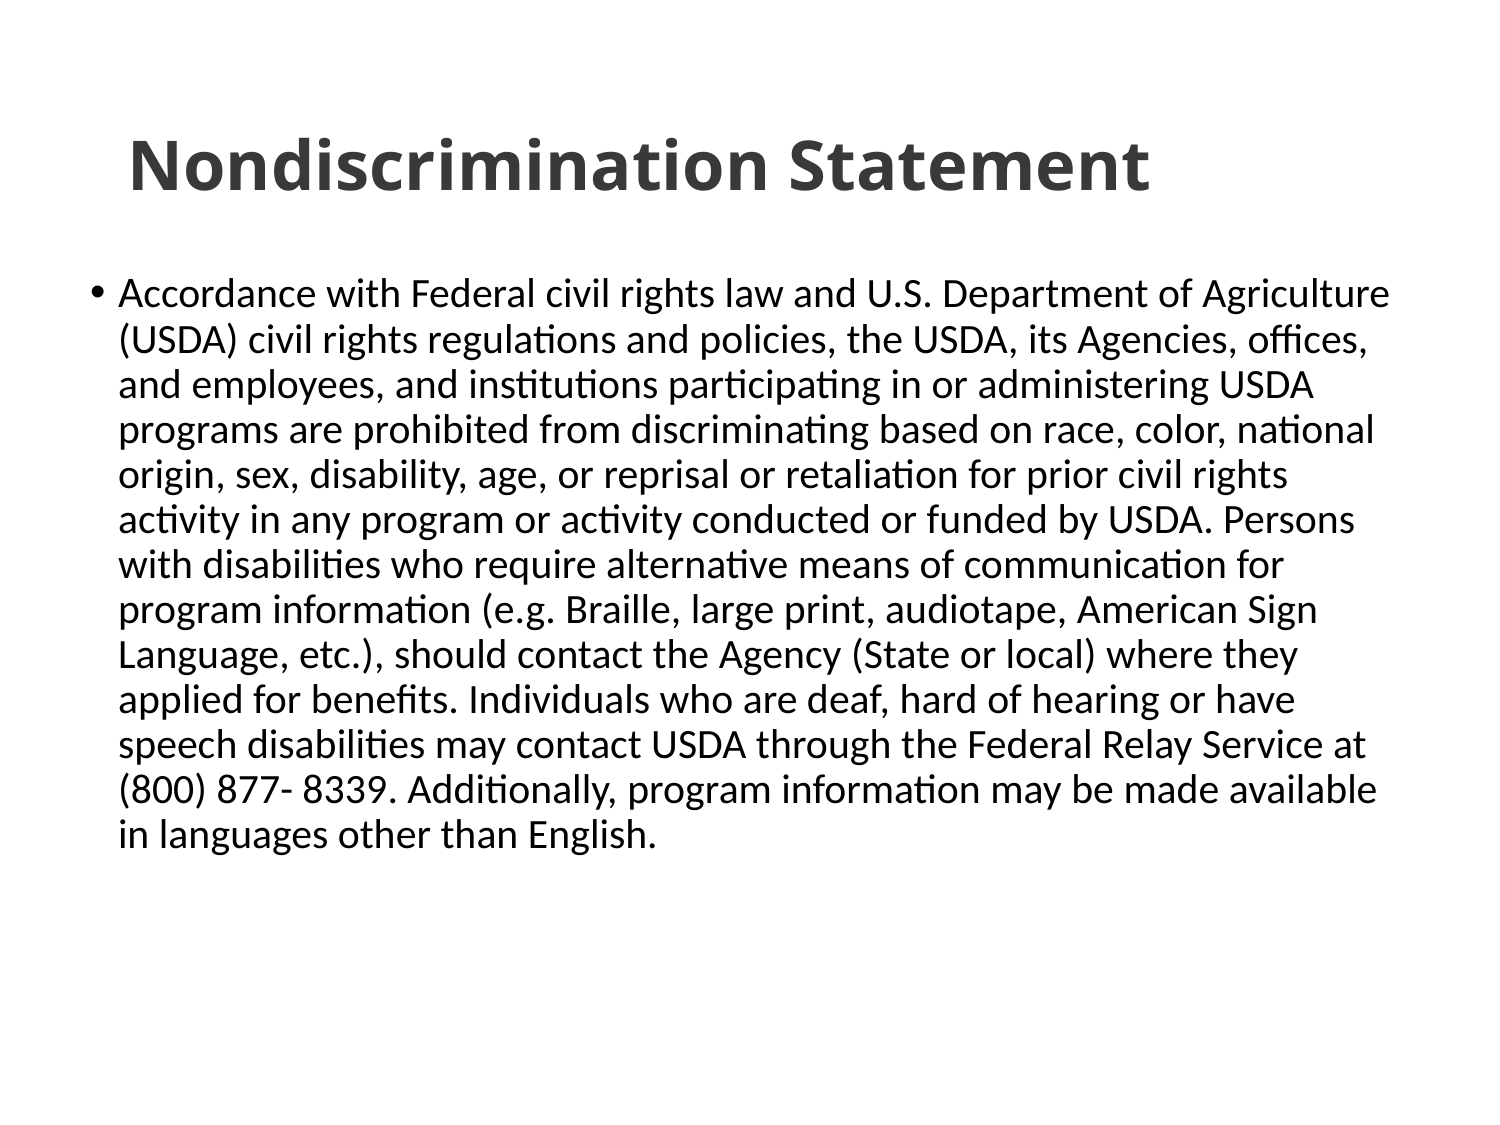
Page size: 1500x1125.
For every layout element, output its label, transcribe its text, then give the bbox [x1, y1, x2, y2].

list Accordance with Federal civil rights law and U.S. Department of Agriculture (USDA) civil rights regulations and policies, the USDA, its Agencies, offices, and employees, and institutions participating in or administering USDA programs are prohibited from discriminating based on race, color, national origin, sex, disability, age, or reprisal or retaliation for prior civil rights activity in any program or activity conducted or funded by USDA. Persons with disabilities who require alternative means of communication for program information (e.g. Braille, large print, audiotape, American Sign Language, etc.), should contact the Agency (State or local) where they applied for benefits. Individuals who are deaf, hard of hearing or have speech disabilities may contact USDA through the Federal Relay Service at (800) 877- 8339. Additionally, program information may be made available in languages other than English. [75, 262, 1425, 1080]
title Nondiscrimination Statement [112, 37, 1388, 262]
